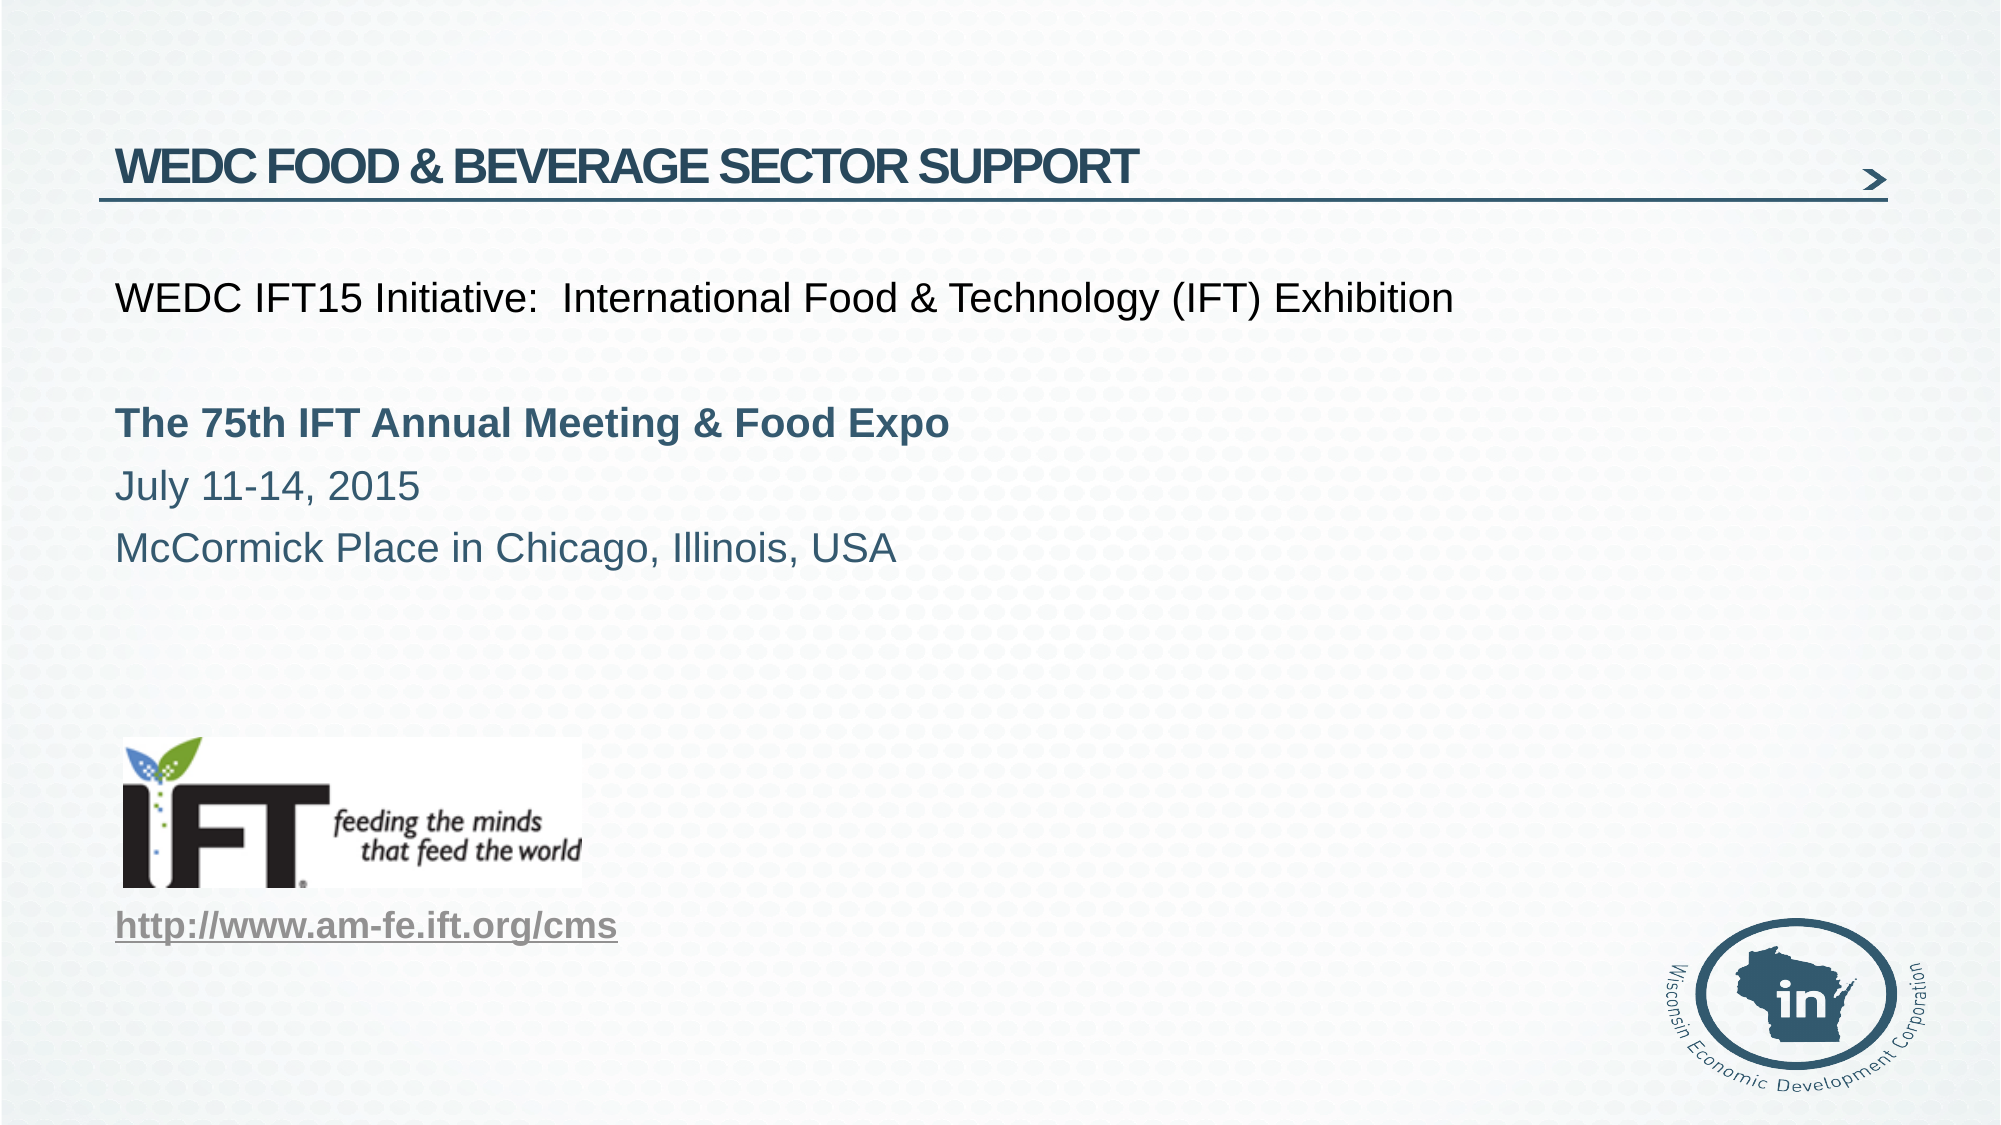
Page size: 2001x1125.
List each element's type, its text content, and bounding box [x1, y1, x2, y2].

list WEDC IFT15 Initiative: International Food & Technology (IFT) Exhibition The 75th IFT Annual Meeting & Food Expo July 11-14, 2015 McCormick Place in Chicago, Illinois, USA http://www.am-fe.ift.org/cms [99, 263, 1628, 1073]
picture [1, 0, 2001, 1125]
title WEDC Food & beverage sector support [99, 45, 1827, 201]
